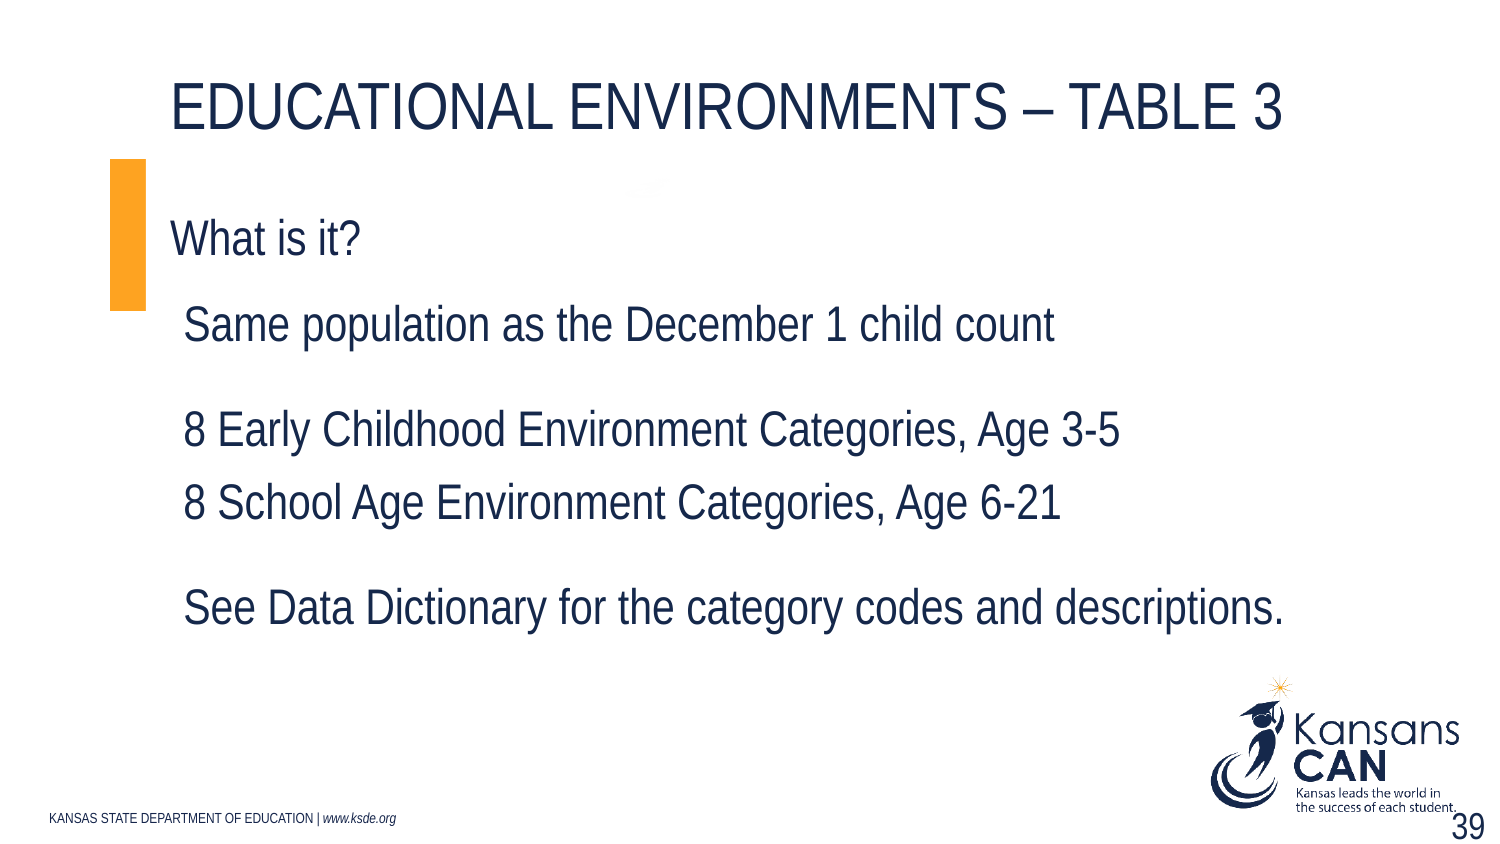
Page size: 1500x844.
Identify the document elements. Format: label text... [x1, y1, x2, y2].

title Educational environments – Table 3 [110, 46, 1355, 143]
text_box Same population as the December 1 child count 8 Early Childhood Environment Categories, Age 3-5 8 School Age Environment Categories, Age 6-21 See Data Dictionary for the category codes and descriptions. [153, 284, 1429, 735]
text_box 39 [1430, 794, 1500, 844]
list What is it? [110, 159, 1429, 311]
picture [1208, 671, 1463, 822]
